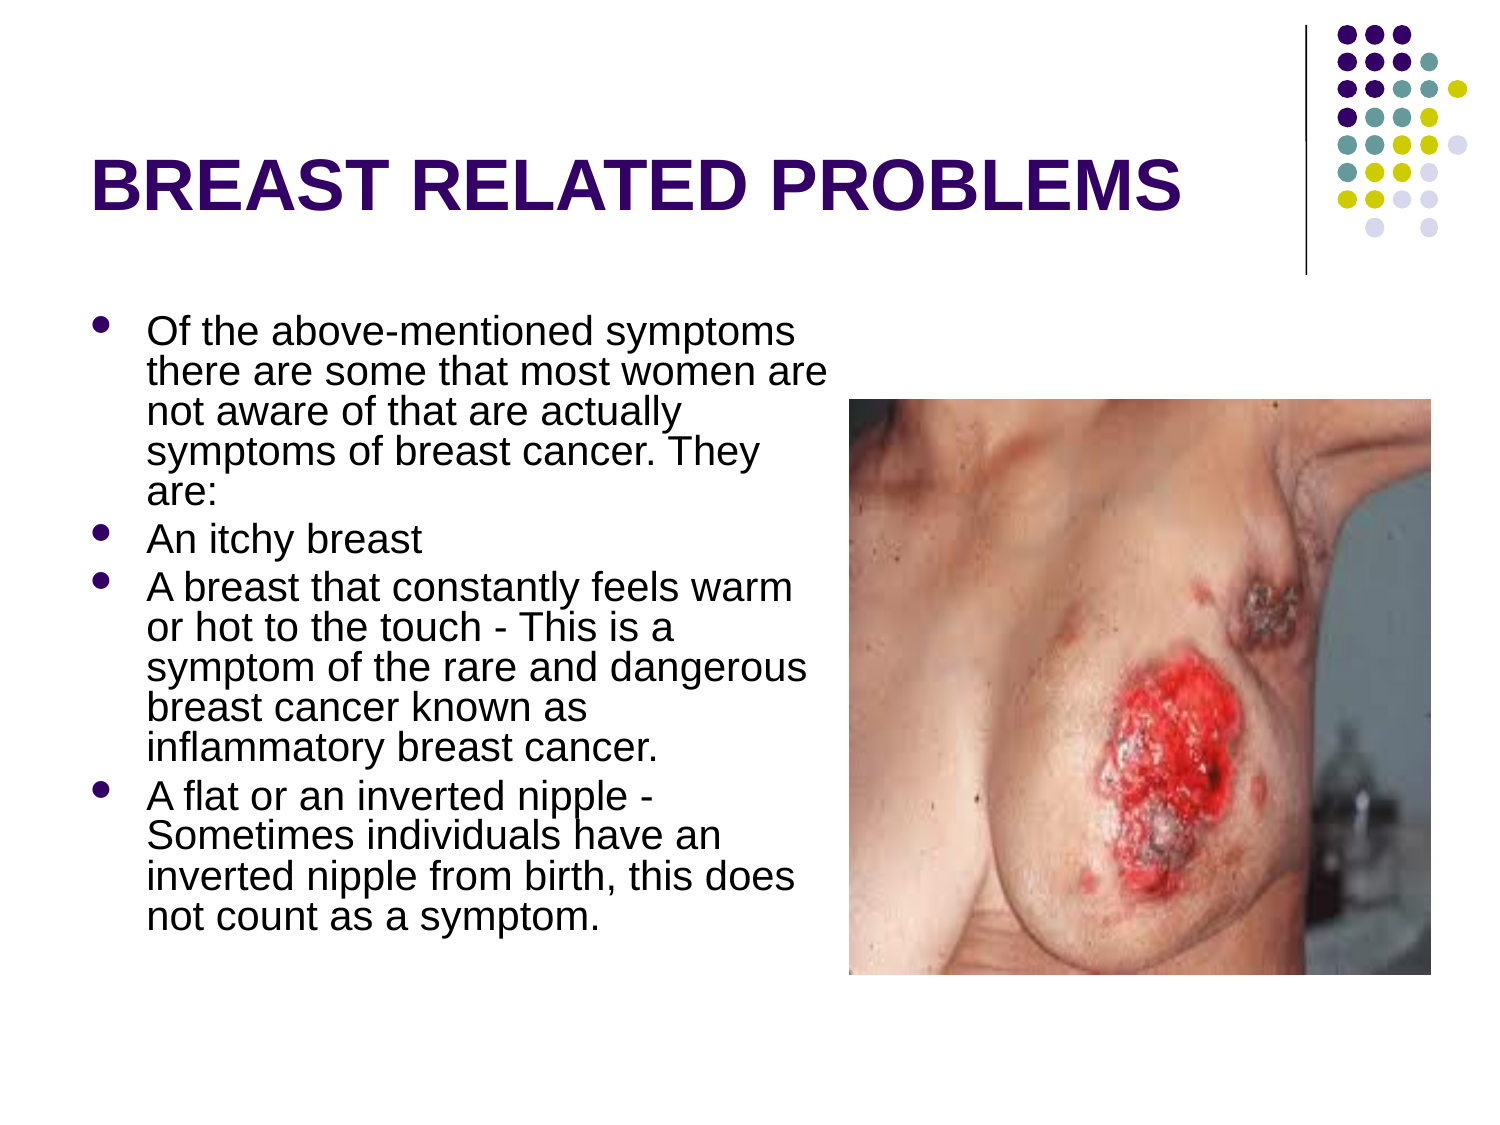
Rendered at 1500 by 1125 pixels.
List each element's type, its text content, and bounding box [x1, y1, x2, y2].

list Of the above-mentioned symptoms there are some that most women are not aware of that are actually symptoms of breast cancer. They are: An itchy breast A breast that constantly feels warm or hot to the touch - This is a symptom of the rare and dangerous breast cancer known as inflammatory breast cancer. A flat or an inverted nipple - Sometimes individuals have an inverted nipple from birth, this does not count as a symptom. [75, 237, 850, 1006]
title BREAST RELATED PROBLEMS [75, 20, 1313, 233]
picture [849, 399, 1432, 976]
